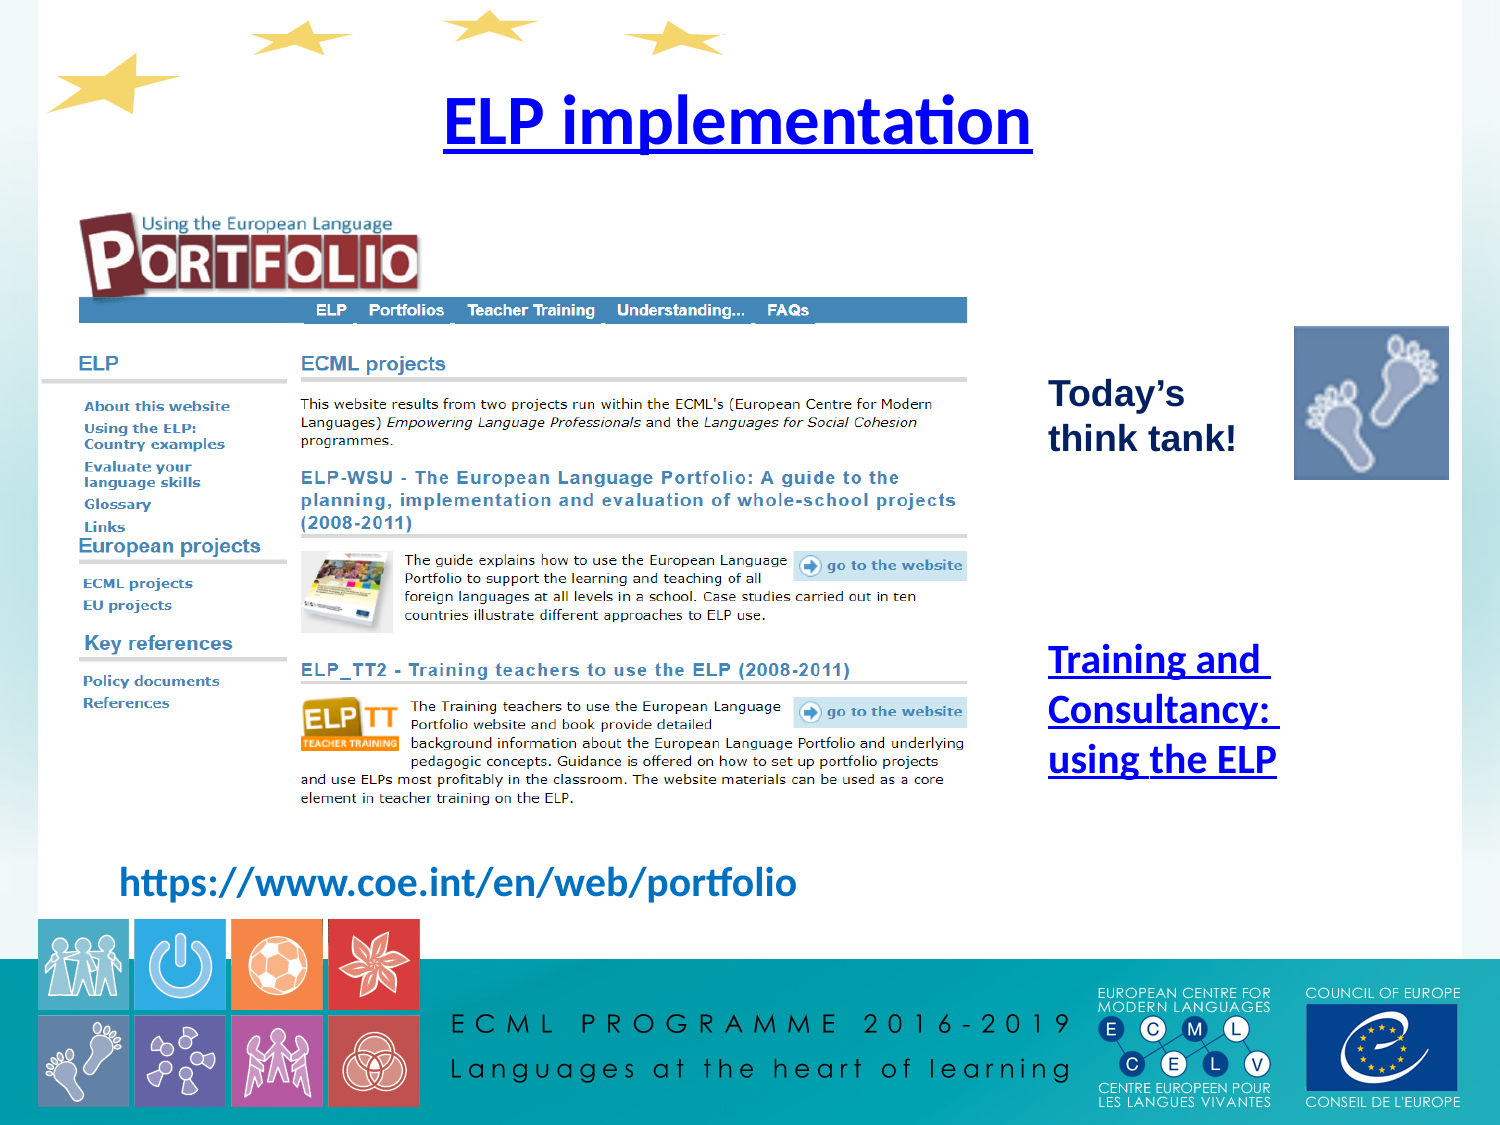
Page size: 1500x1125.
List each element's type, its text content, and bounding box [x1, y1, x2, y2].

text_box ELP implementation [265, 66, 1211, 166]
picture [0, 0, 1500, 1125]
text_box https://www.coe.int/en/web/portfolio [103, 847, 813, 913]
text_box Training and Consultancy: using the ELP [1033, 624, 1317, 789]
text_box Today’s think tank! [1033, 361, 1270, 512]
